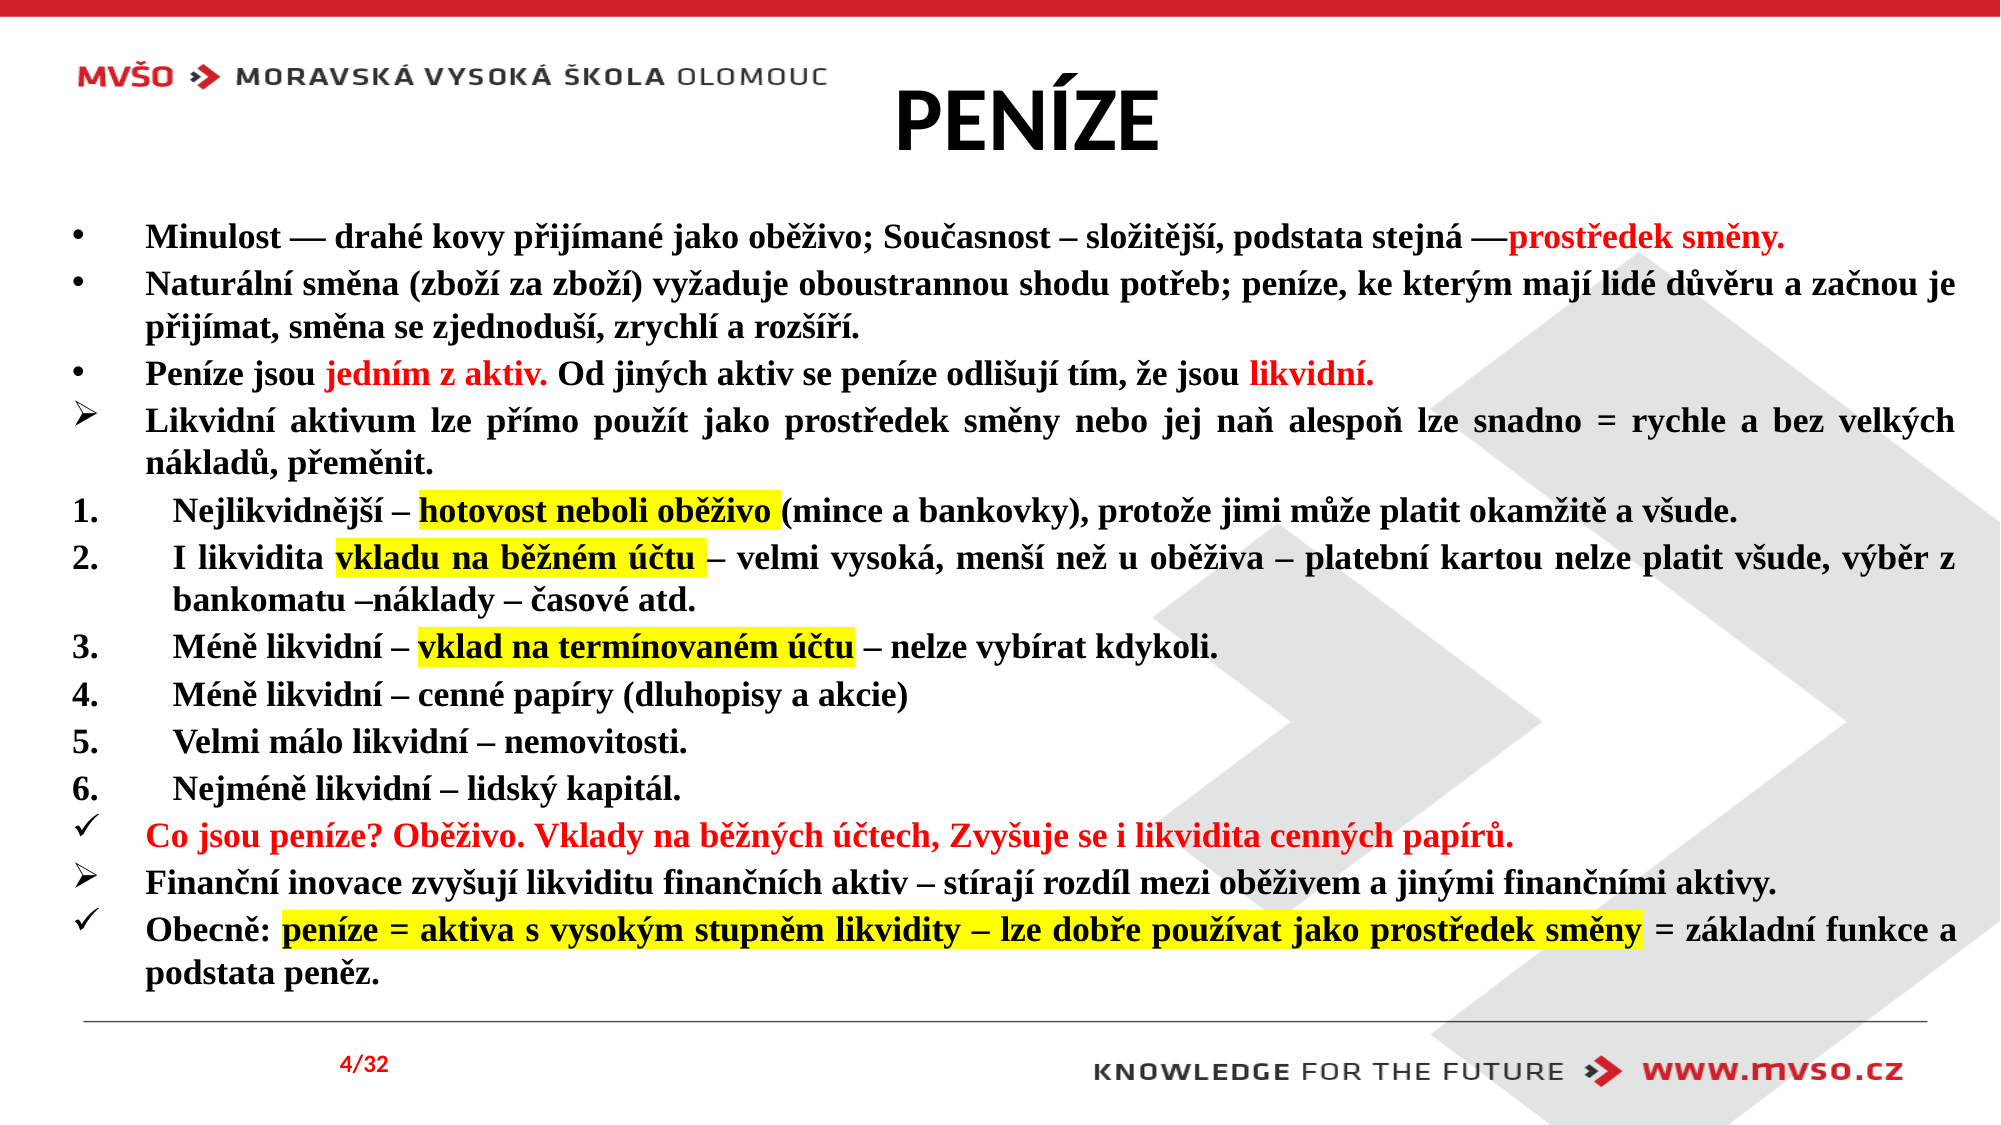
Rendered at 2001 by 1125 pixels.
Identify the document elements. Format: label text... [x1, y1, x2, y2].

list Minulost — drahé kovy přijímané jako oběživo; Současnost – složitější, podstata stejná —prostředek směny. Naturální směna (zboží za zboží) vyžaduje oboustrannou shodu potřeb; peníze, ke kterým mají lidé důvěru a začnou je přijímat, směna se zjednoduší, zrychlí a rozšíří. Peníze jsou jedním z aktiv. Od jiných aktiv se peníze odlišují tím, že jsou likvidní. Likvidní aktivum lze přímo použít jako prostředek směny nebo jej naň alespoň lze snadno = rychle a bez velkých nákladů, přeměnit. Nejlikvidnější – hotovost neboli oběživo (mince a bankovky), protože jimi může platit okamžitě a všude. I likvidita vkladu na běžném účtu – velmi vysoká, menší než u oběživa – platební kartou nelze platit všude, výběr z bankomatu –náklady – časové atd. Méně likvidní – vklad na termínovaném účtu – nelze vybírat kdykoli. Méně likvidní – cenné papíry (dluhopisy a akcie) Velmi málo likvidní – nemovitosti. Nejméně likvidní – lidský kapitál. Co jsou peníze? Oběživo. Vklady na běžných účtech, Zvyšuje se i likvidita cenných papírů. Finanční inovace zvyšují likviditu finančních aktiv – stírají rozdíl mezi oběživem a jinými finančními aktivy. Obecně: peníze = aktiva s vysokým stupněm likvidity – lze dobře používat jako prostředek směny = základní funkce a podstata peněz. [57, 205, 1973, 1005]
text_box 4/32 [324, 1040, 463, 1085]
picture [0, 0, 2001, 1125]
title PENÍZE [324, 132, 1774, 206]
